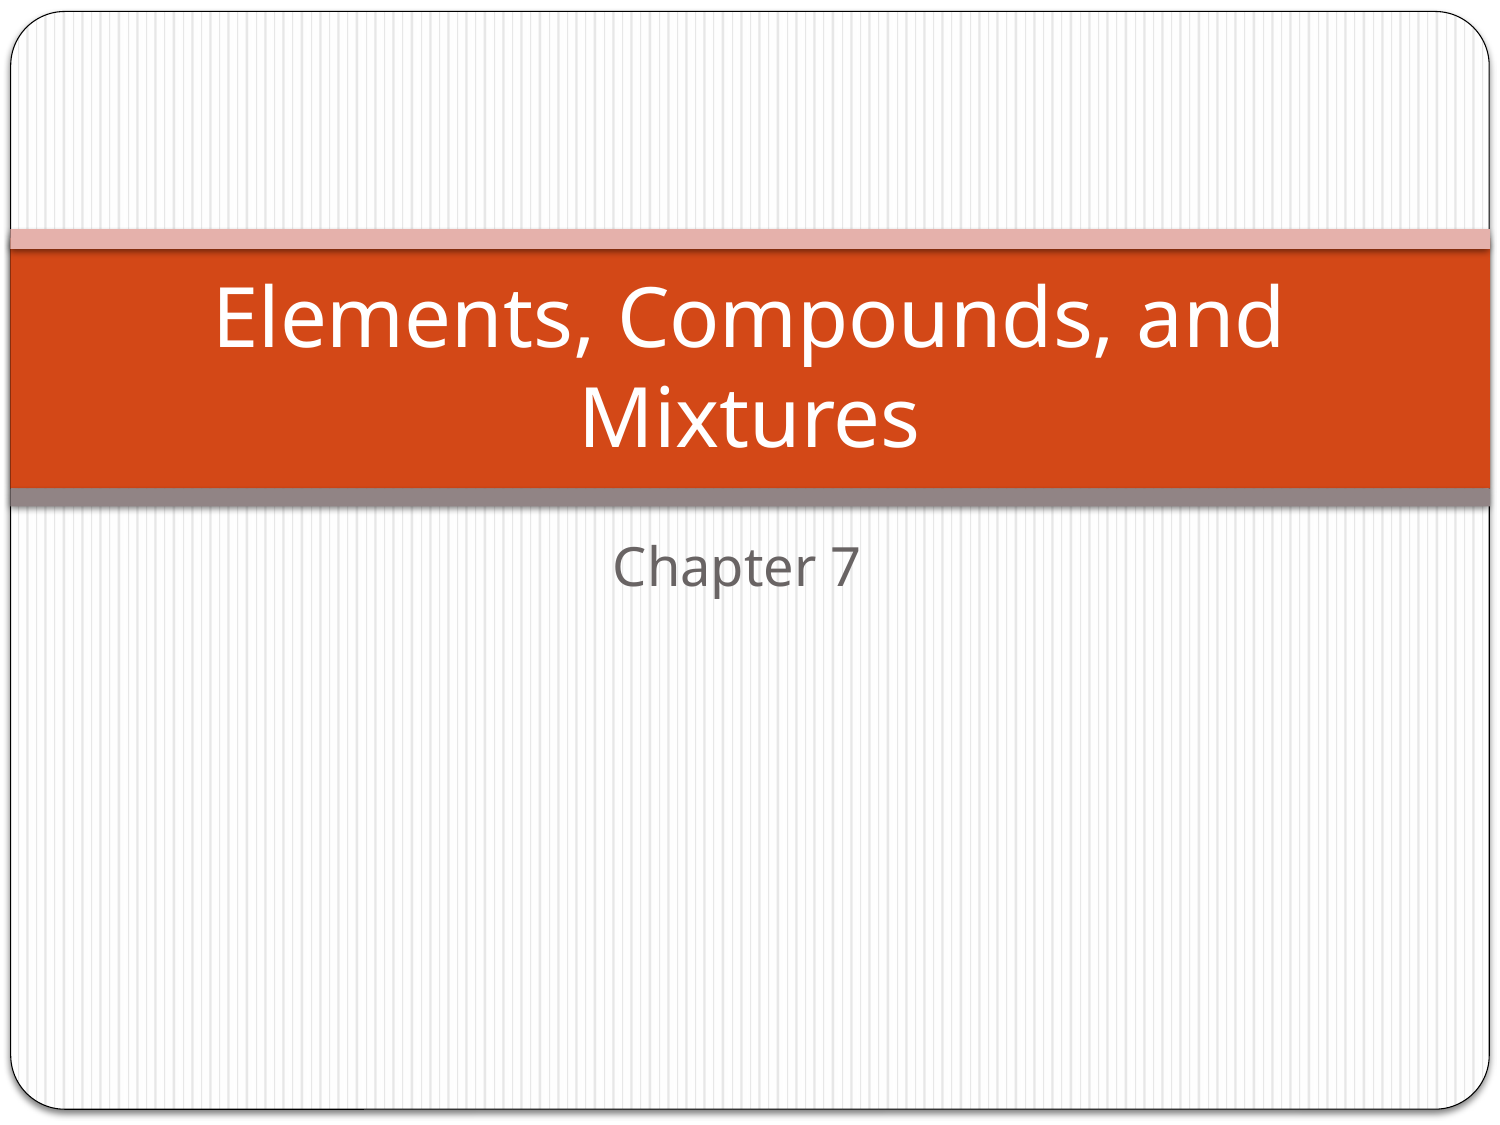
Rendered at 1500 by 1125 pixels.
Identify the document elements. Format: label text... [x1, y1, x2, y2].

title Elements, Compounds, and Mixtures [75, 247, 1425, 489]
subtitle Chapter 7 [212, 525, 1263, 788]
